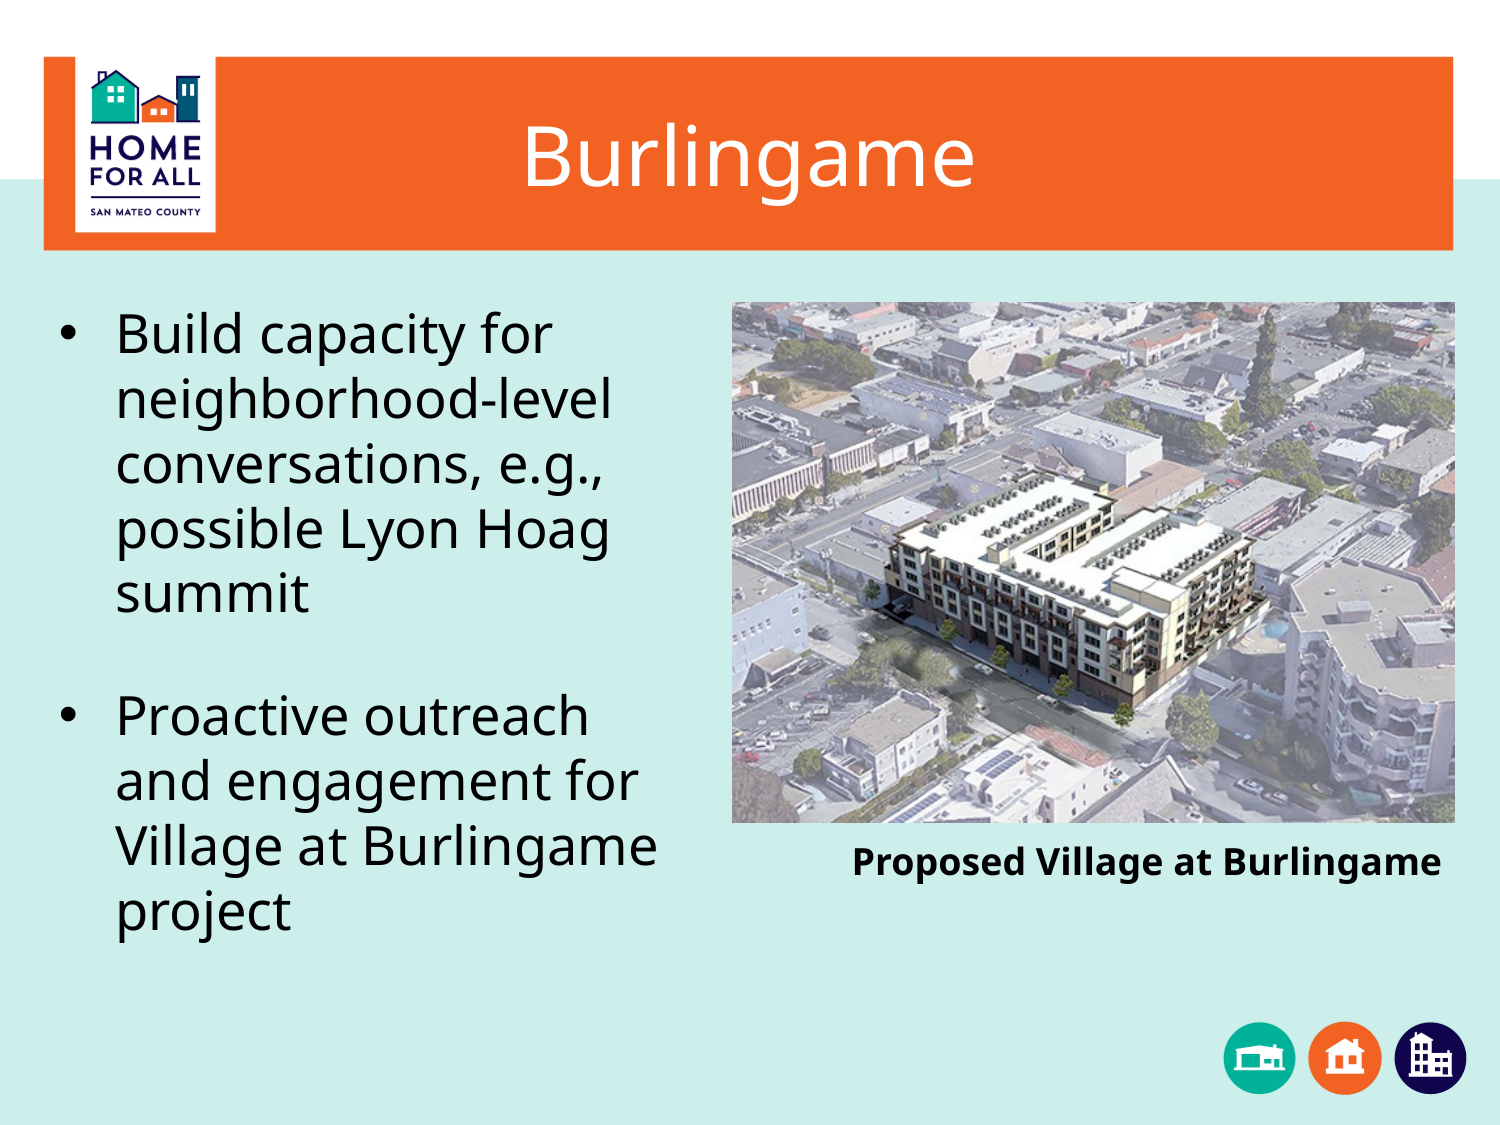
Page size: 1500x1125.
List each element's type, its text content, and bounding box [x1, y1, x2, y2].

list Build capacity for neighborhood-level conversations, e.g., possible Lyon Hoag summit Proactive outreach and engagement for Village at Burlingame project [43, 291, 693, 925]
text_box Proposed Village at Burlingame [737, 829, 1458, 901]
title Burlingame [43, 56, 1455, 251]
picture [0, 0, 1500, 1125]
